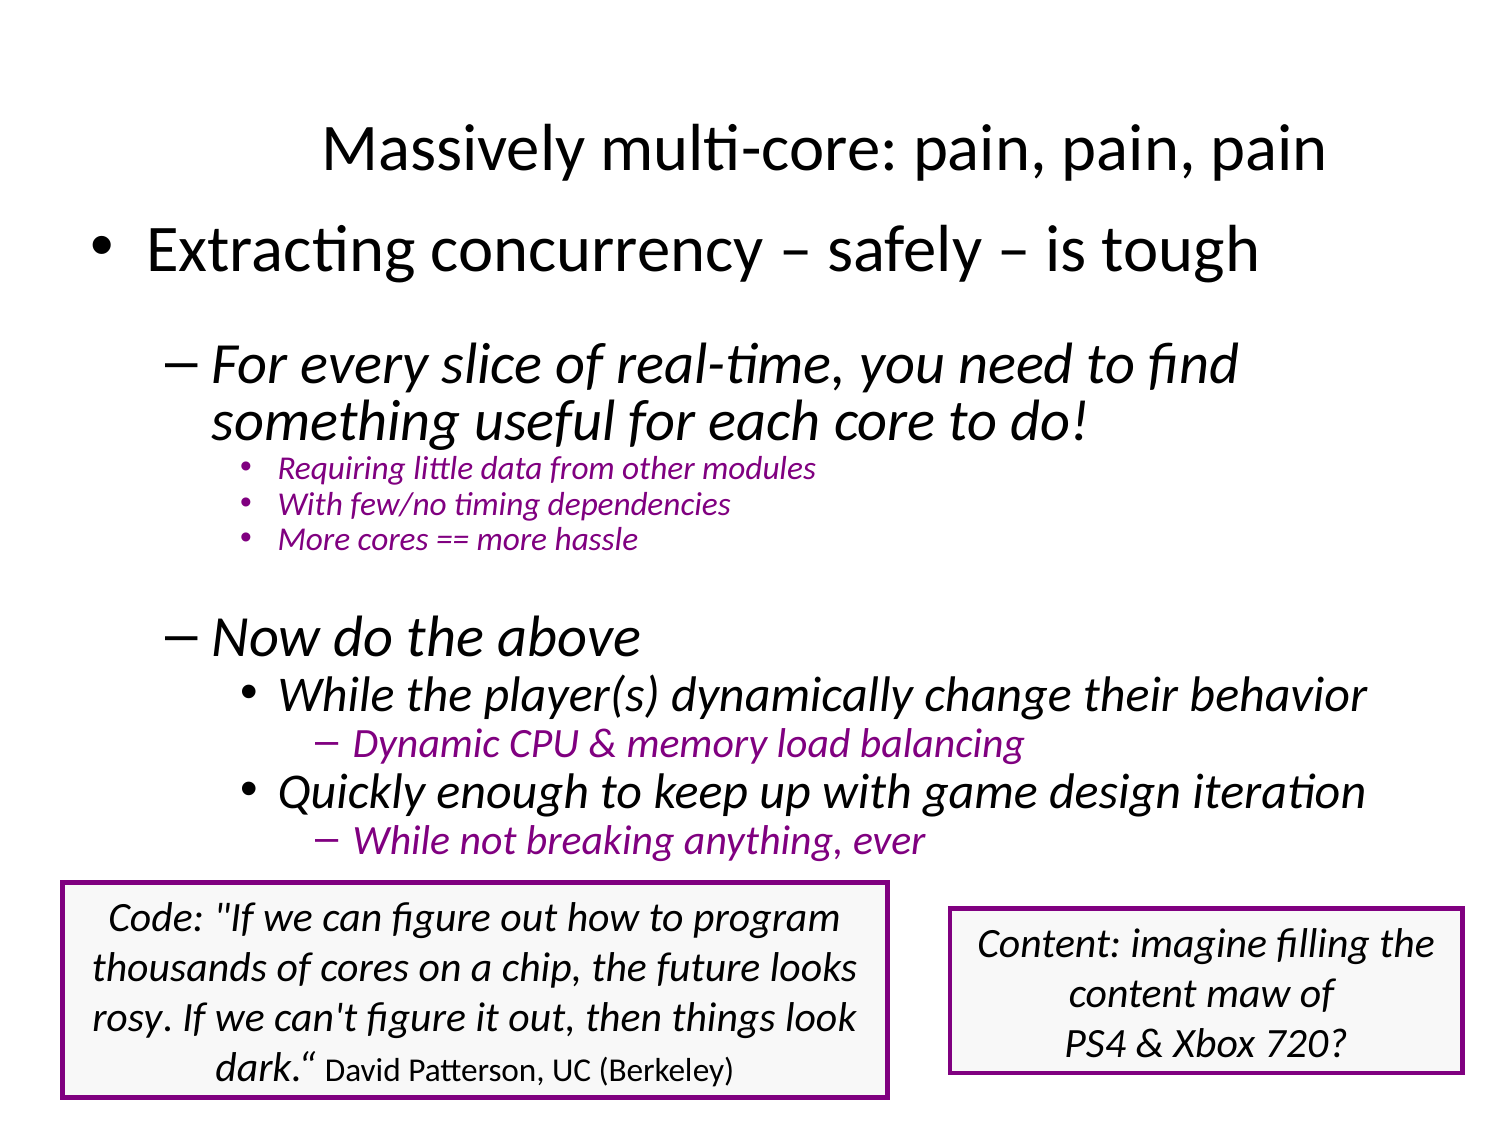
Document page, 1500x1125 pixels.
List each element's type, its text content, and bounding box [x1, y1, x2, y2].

list Extracting concurrency – safely – is tough For every slice of real-time, you need to find something useful for each core to do! Requiring little data from other modules With few/no timing dependencies More cores == more hassle Now do the above While the player(s) dynamically change their behavior Dynamic CPU & memory load balancing Quickly enough to keep up with game design iteration While not breaking anything, ever [75, 212, 1450, 825]
text_box Content: imagine filling the content maw of PS4 & Xbox 720? [949, 908, 1463, 1074]
text_box Code: "If we can figure out how to program thousands of cores on a chip, the future looks rosy. If we can't figure it out, then things look dark.“ David Patterson, UC (Berkeley) [62, 882, 888, 1098]
title Massively multi-core: pain, pain, pain [225, 50, 1425, 212]
